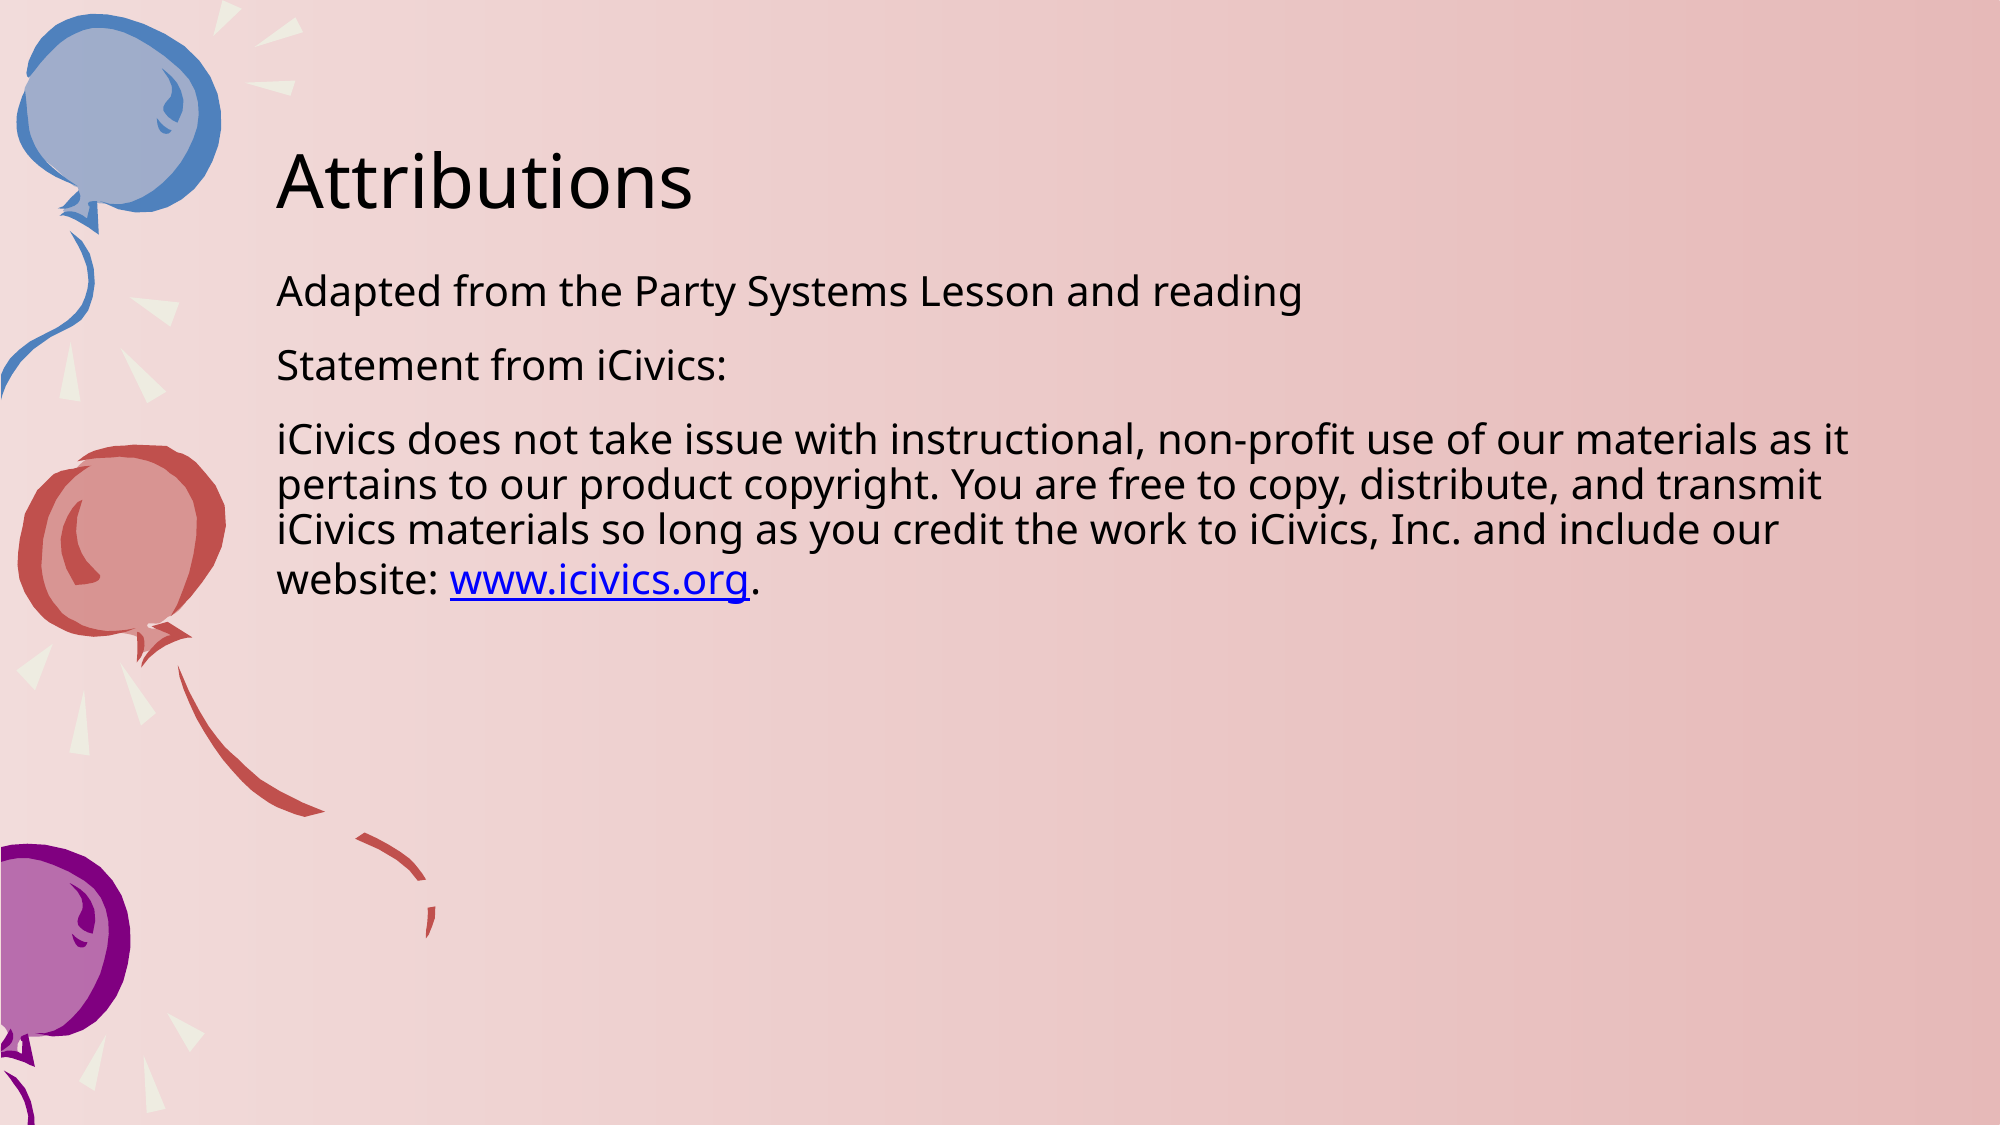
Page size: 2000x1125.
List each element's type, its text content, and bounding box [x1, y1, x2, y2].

list Adapted from the Party Systems Lesson and reading Statement from iCivics: iCivics does not take issue with instructional, non-profit use of our materials as it pertains to our product copyright. You are free to copy, distribute, and transmit iCivics materials so long as you credit the work to iCivics, Inc. and include our website: www.icivics.org. [261, 262, 1867, 1013]
title Attributions [261, 29, 1867, 233]
